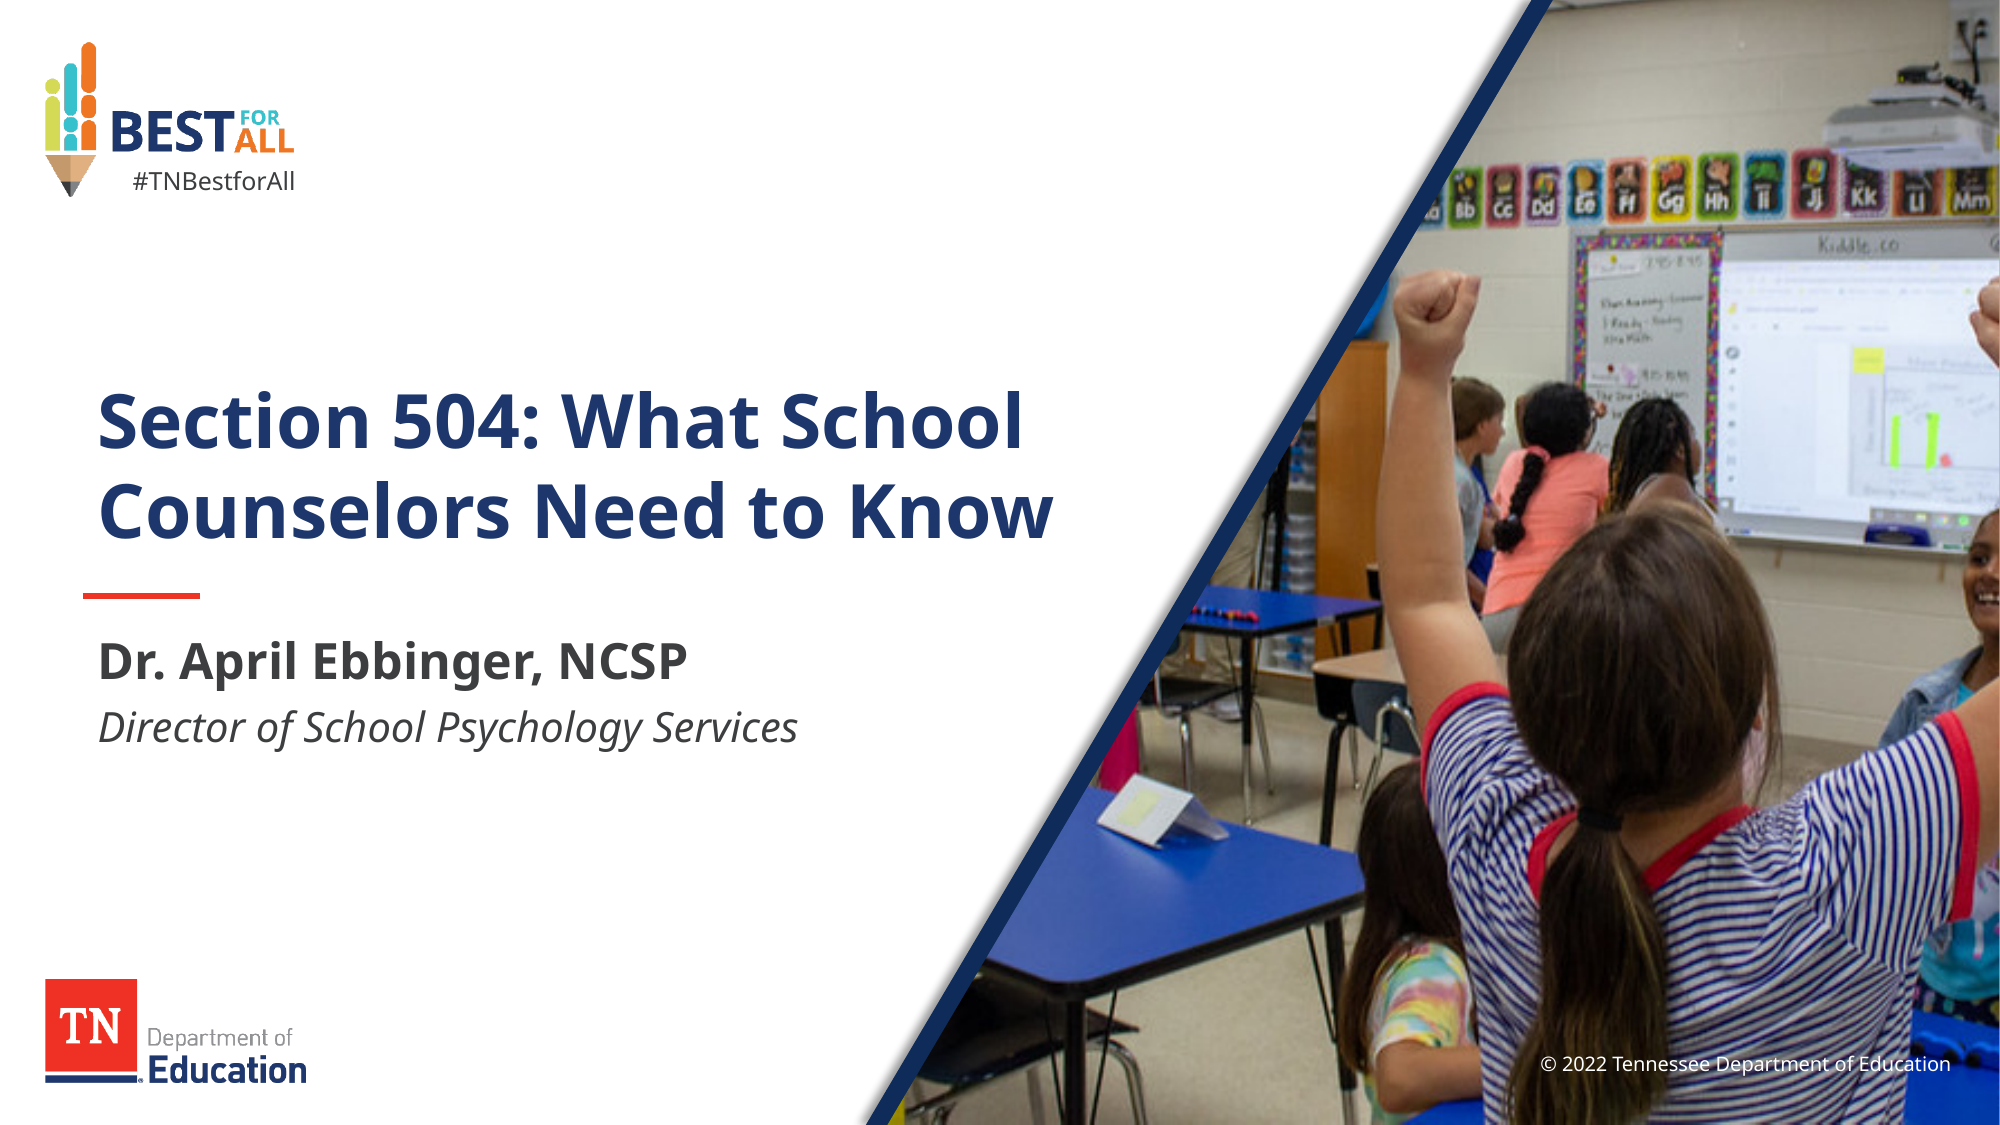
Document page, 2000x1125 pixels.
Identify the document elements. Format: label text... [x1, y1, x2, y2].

subtitle Dr. April Ebbinger, NCSP [82, 651, 887, 693]
title Section 504: What School Counselors Need to Know [82, 355, 887, 651]
picture [45, 42, 294, 197]
picture [45, 979, 306, 1083]
picture [1993, 919, 2000, 939]
picture [887, 0, 2000, 1125]
list Director of School Psychology Services [82, 693, 887, 781]
